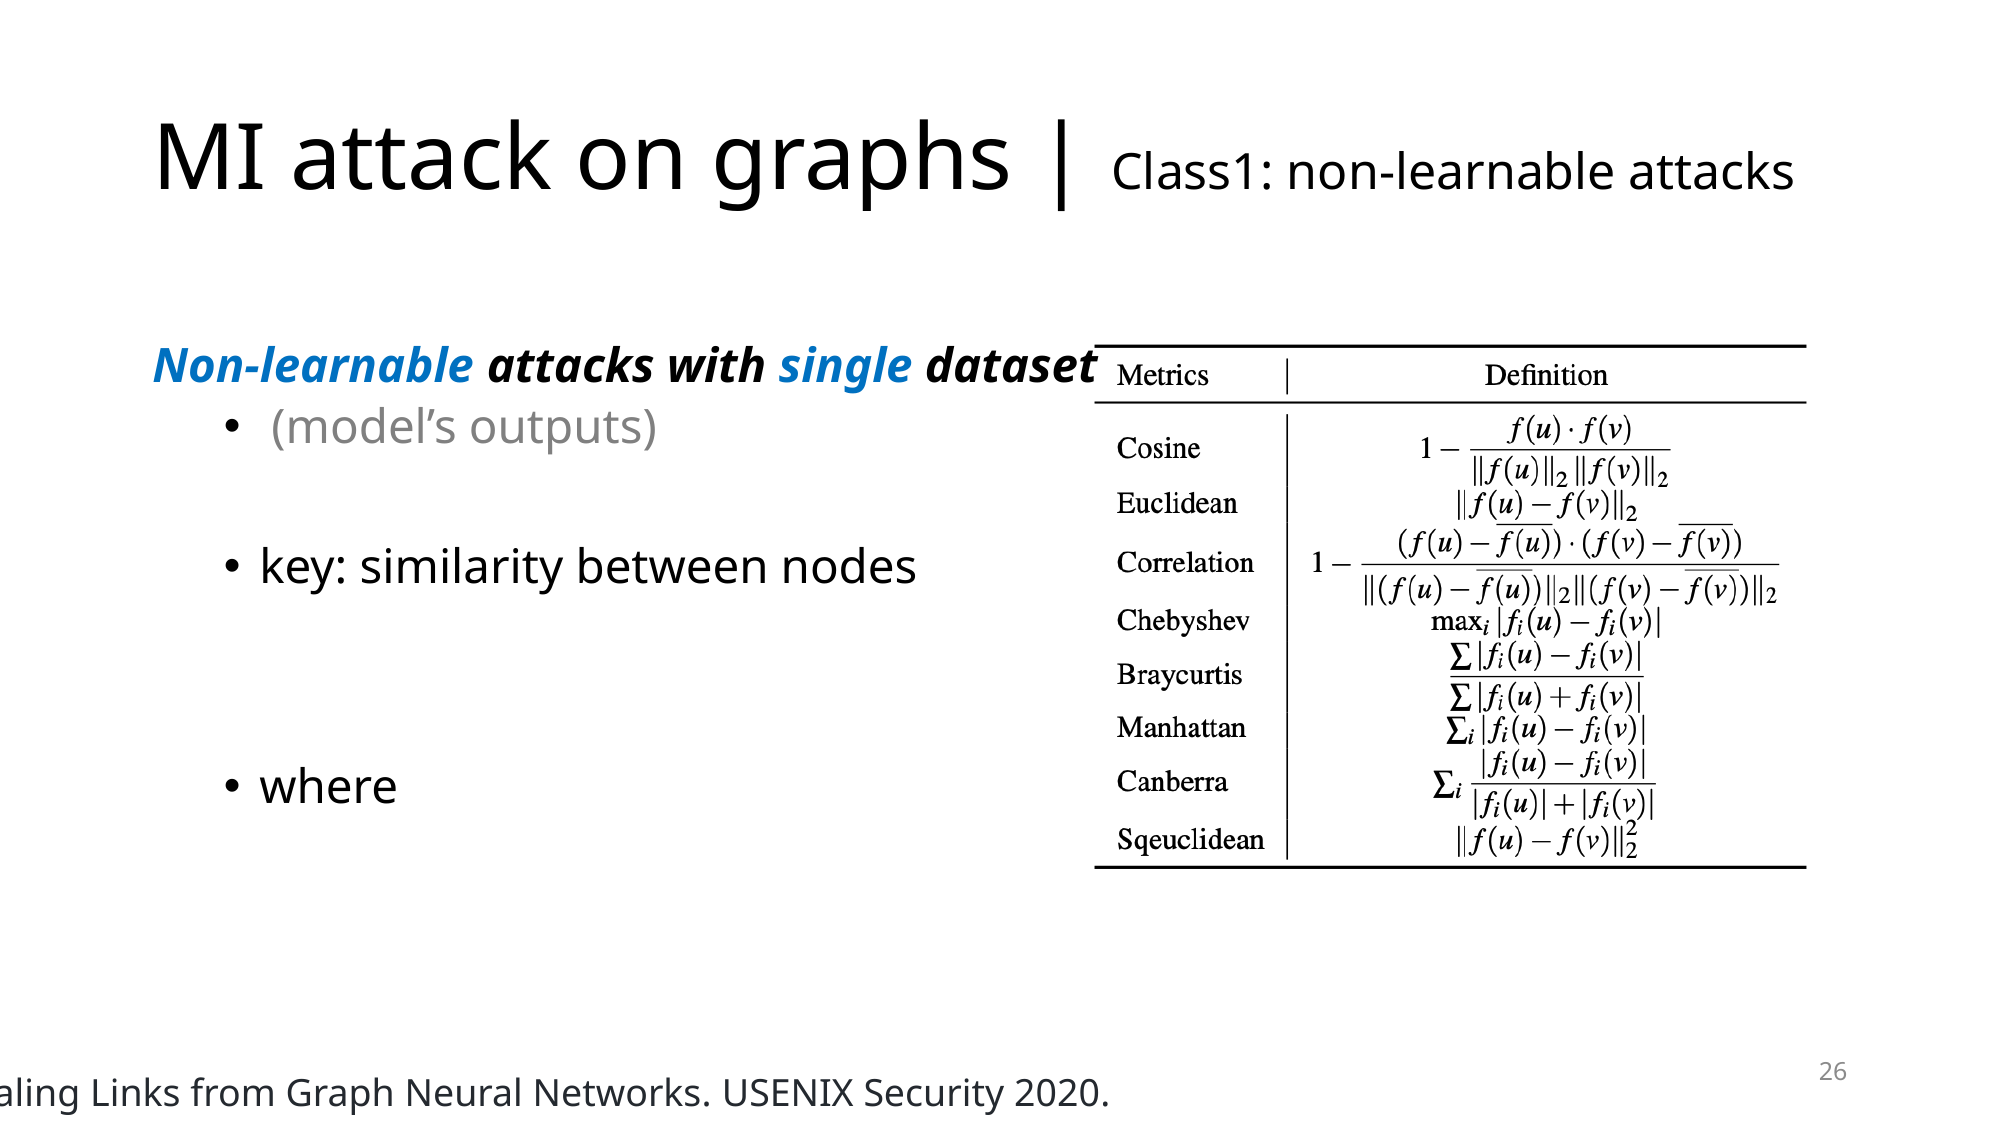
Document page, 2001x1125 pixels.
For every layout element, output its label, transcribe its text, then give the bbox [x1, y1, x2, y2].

title MI attack on graphs | Class1: non-learnable attacks [137, 51, 1863, 270]
slide_number 26 [1412, 1042, 1863, 1103]
picture [1086, 333, 1825, 879]
text_box Stealing Links from Graph Neural Networks. USENIX Security 2020. [0, 1061, 1126, 1121]
